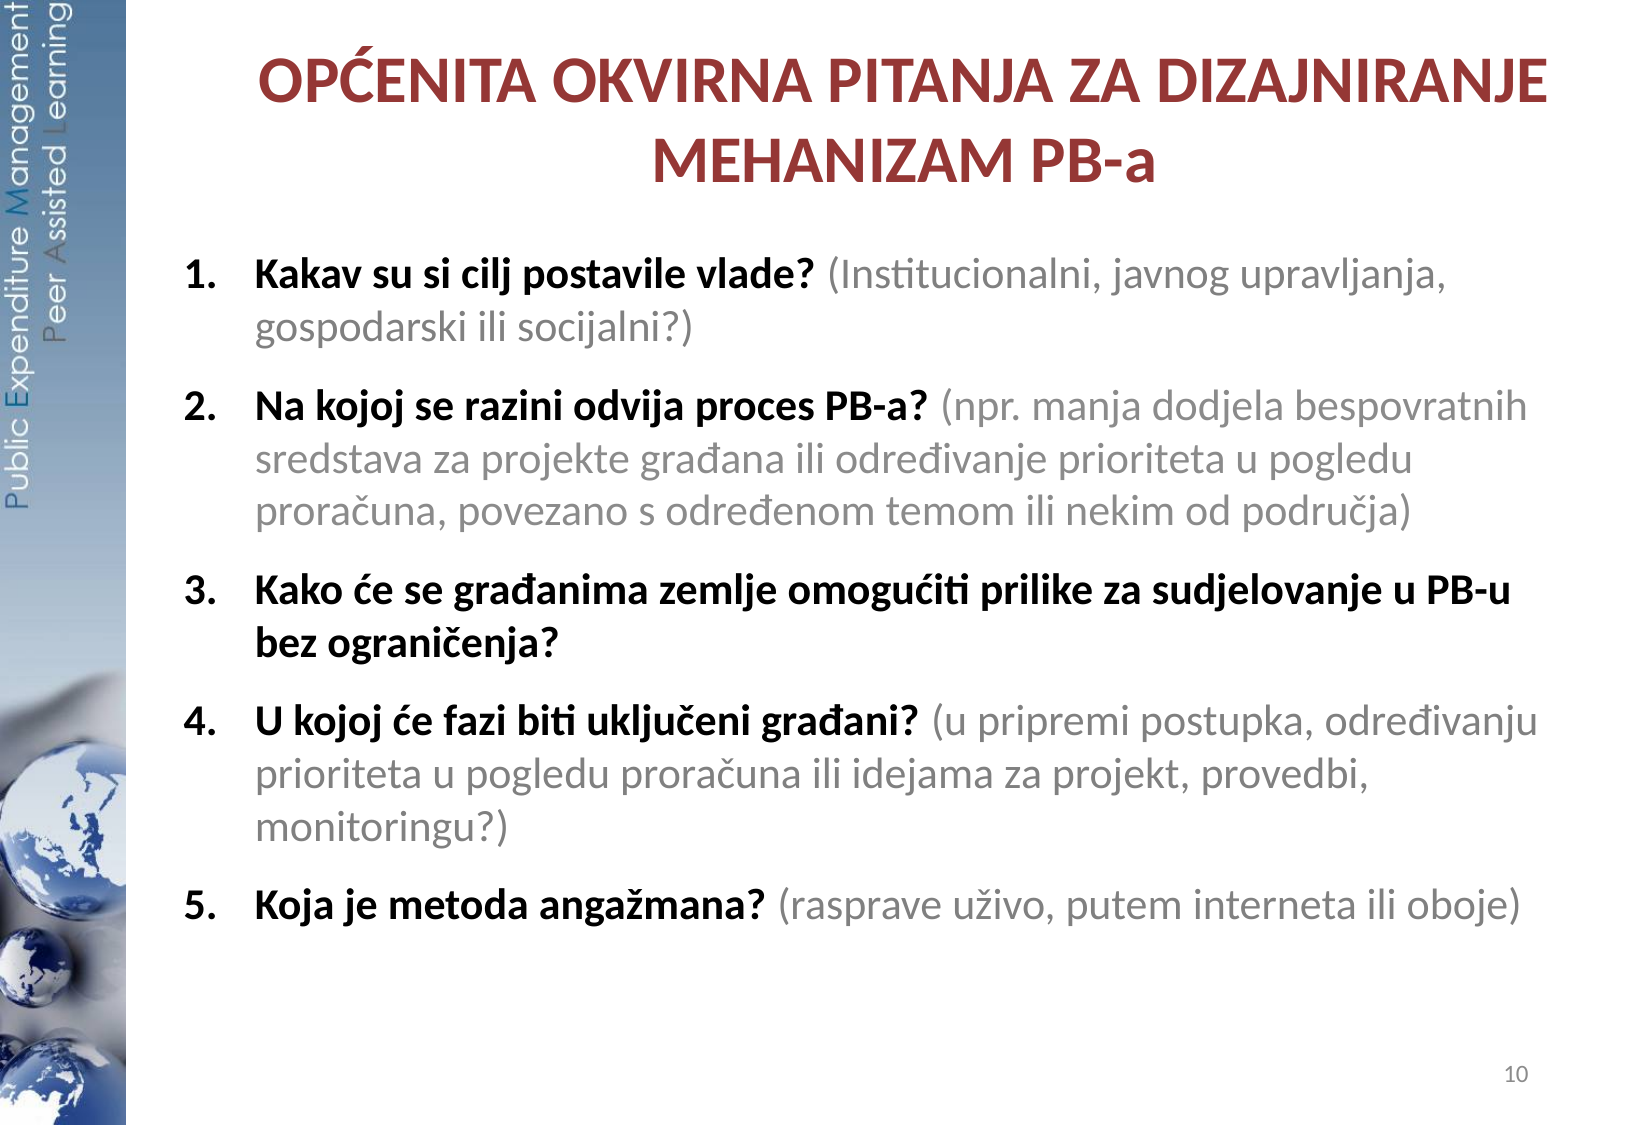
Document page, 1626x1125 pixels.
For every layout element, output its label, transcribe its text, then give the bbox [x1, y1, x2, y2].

subtitle Kakav su si cilj postavile vlade? (Institucionalni, javnog upravljanja, gospodarski ili socijalni?) Na kojoj se razini odvija proces PB-a? (npr. manja dodjela bespovratnih sredstava za projekte građana ili određivanje prioriteta u pogledu proračuna, povezano s određenom temom ili nekim od područja) Kako će se građanima zemlje omogućiti prilike za sudjelovanje u PB-u bez ograničenja? U kojoj će fazi biti uključeni građani? (u pripremi postupka, određivanju prioriteta u pogledu proračuna ili idejama za projekt, provedbi, monitoringu?) Koja je metoda angažmana? (rasprave uživo, putem interneta ili oboje) [168, 237, 1563, 1041]
picture [0, 0, 126, 1125]
text_box OPĆENITA OKVIRNA PITANJA ZA DIZAJNIRANJE MEHANIZAM PB-a [237, 28, 1572, 204]
slide_number 10 [1164, 1042, 1544, 1103]
